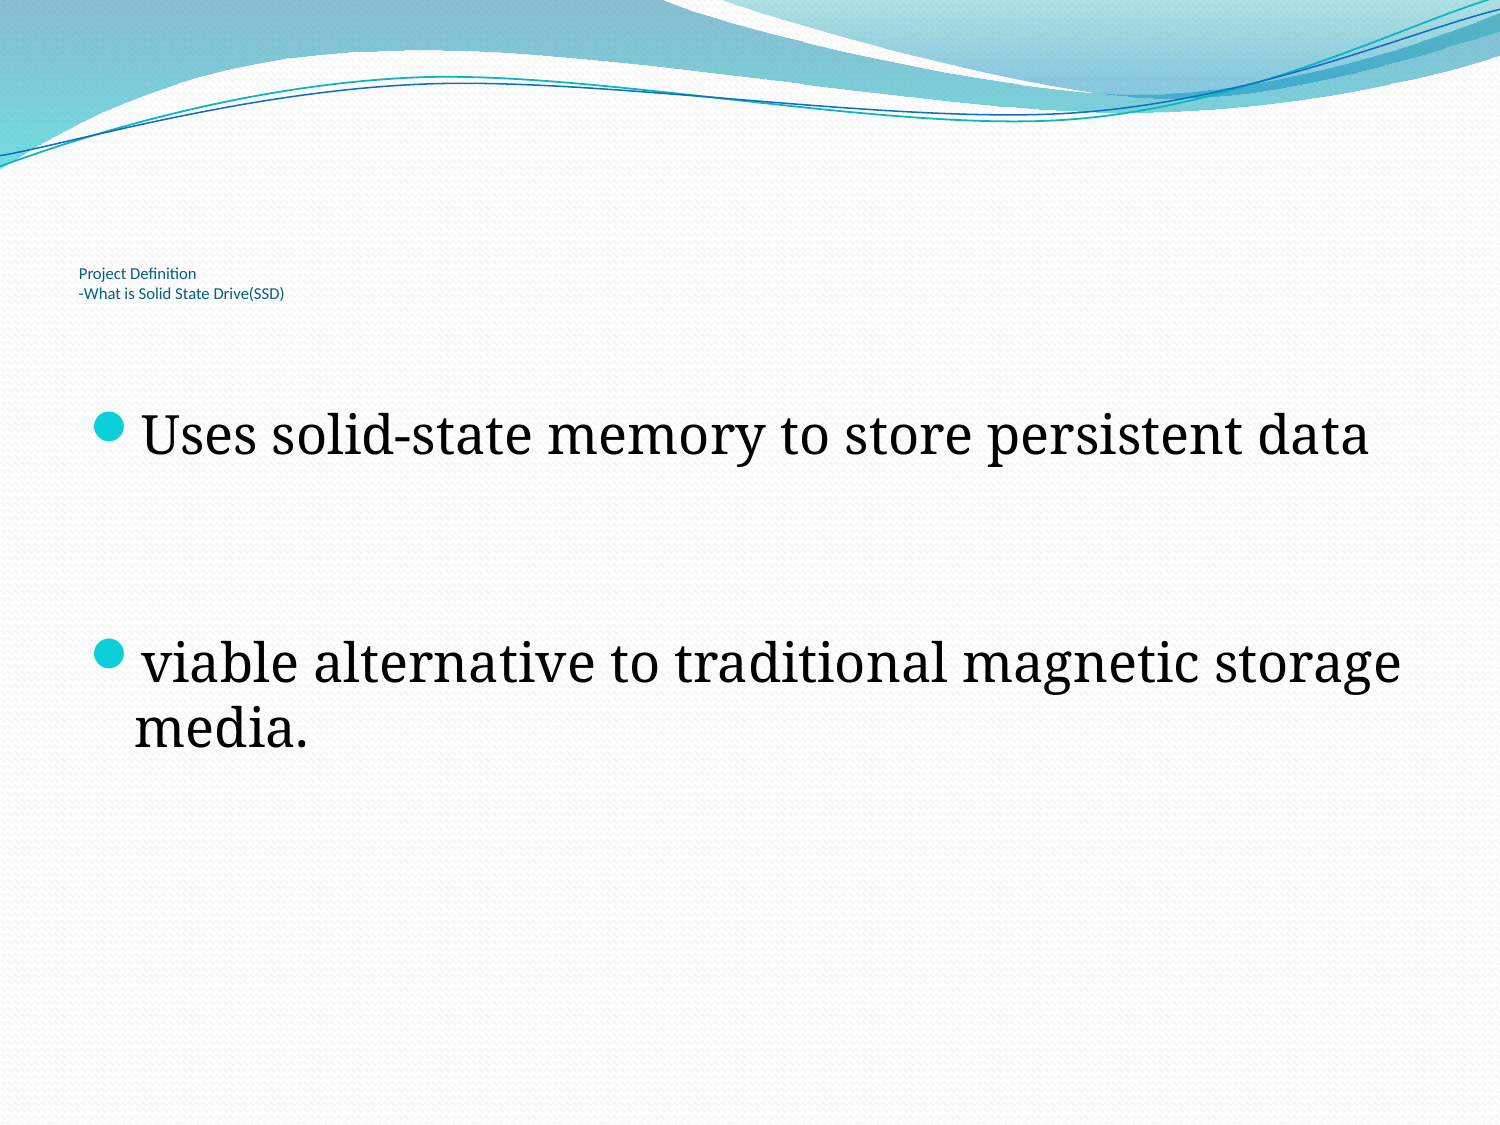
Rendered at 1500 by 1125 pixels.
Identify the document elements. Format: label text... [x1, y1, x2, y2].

list Uses solid-state memory to store persistent data viable alternative to traditional magnetic storage media. [75, 317, 1425, 1038]
title Project Definition -What is Solid State Drive(SSD) [75, 115, 1425, 303]
